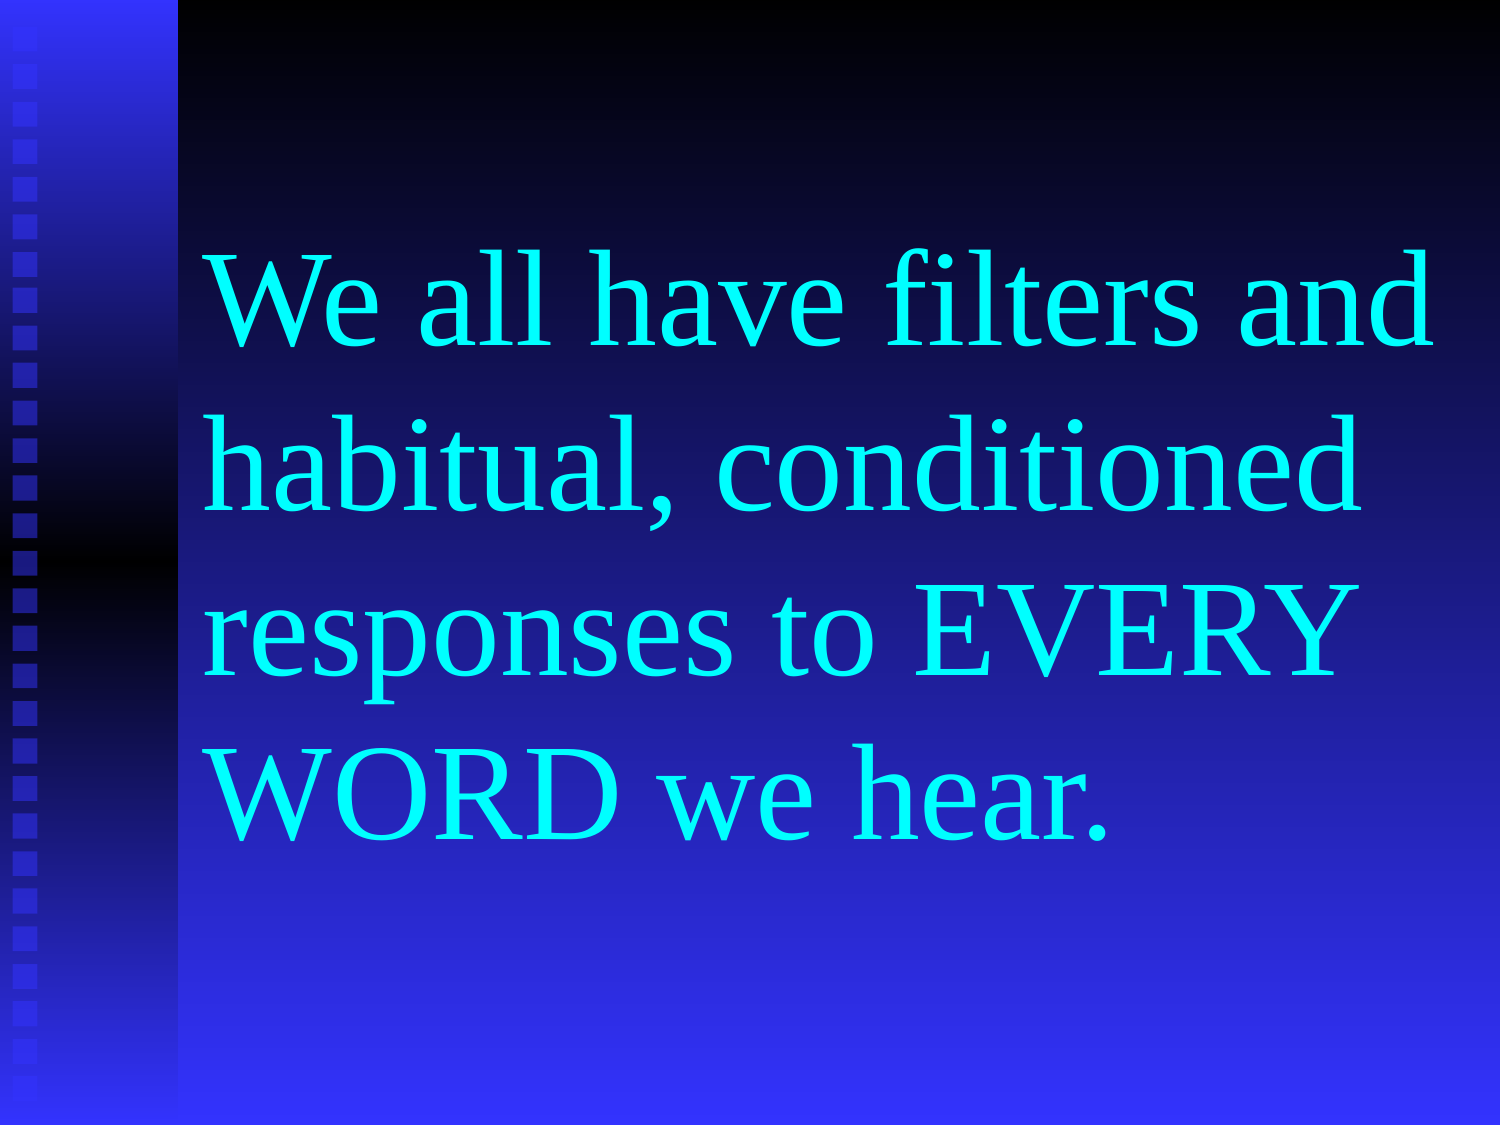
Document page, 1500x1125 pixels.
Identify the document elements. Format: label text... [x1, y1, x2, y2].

title We all have filters and habitual, conditioned responses to EVERY WORD we hear. [187, 99, 1463, 975]
